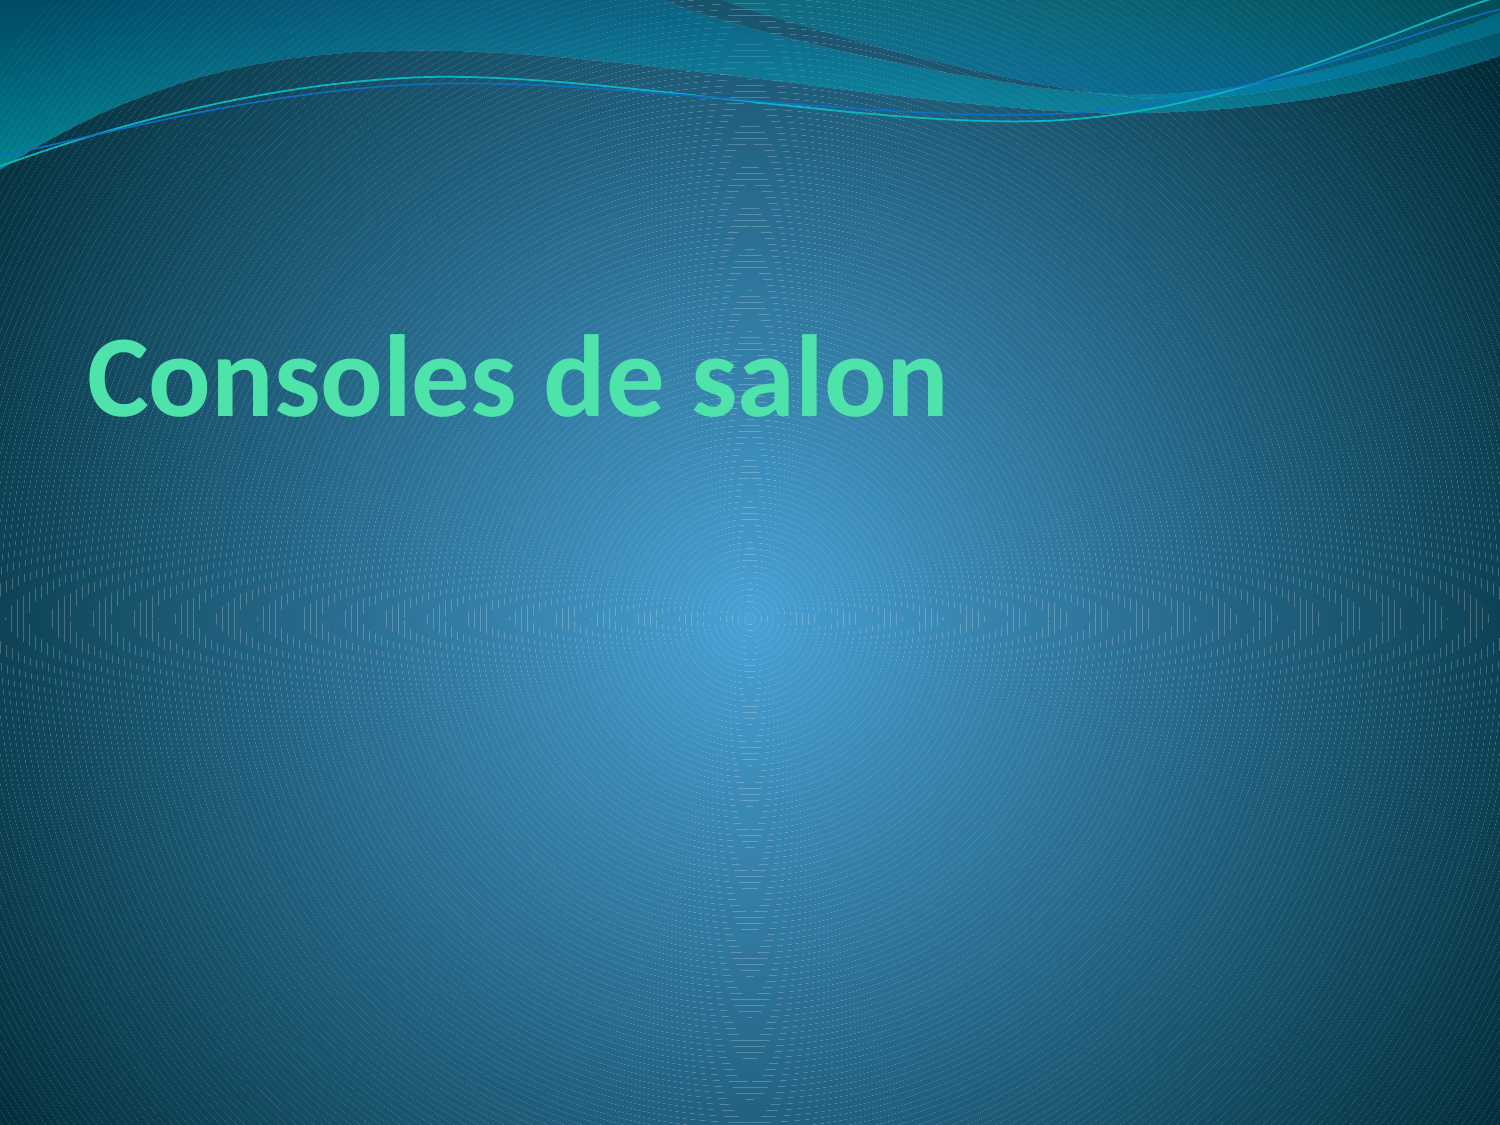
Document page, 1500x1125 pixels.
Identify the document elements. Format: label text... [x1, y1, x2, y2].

title Consoles de salon [86, 216, 1362, 440]
